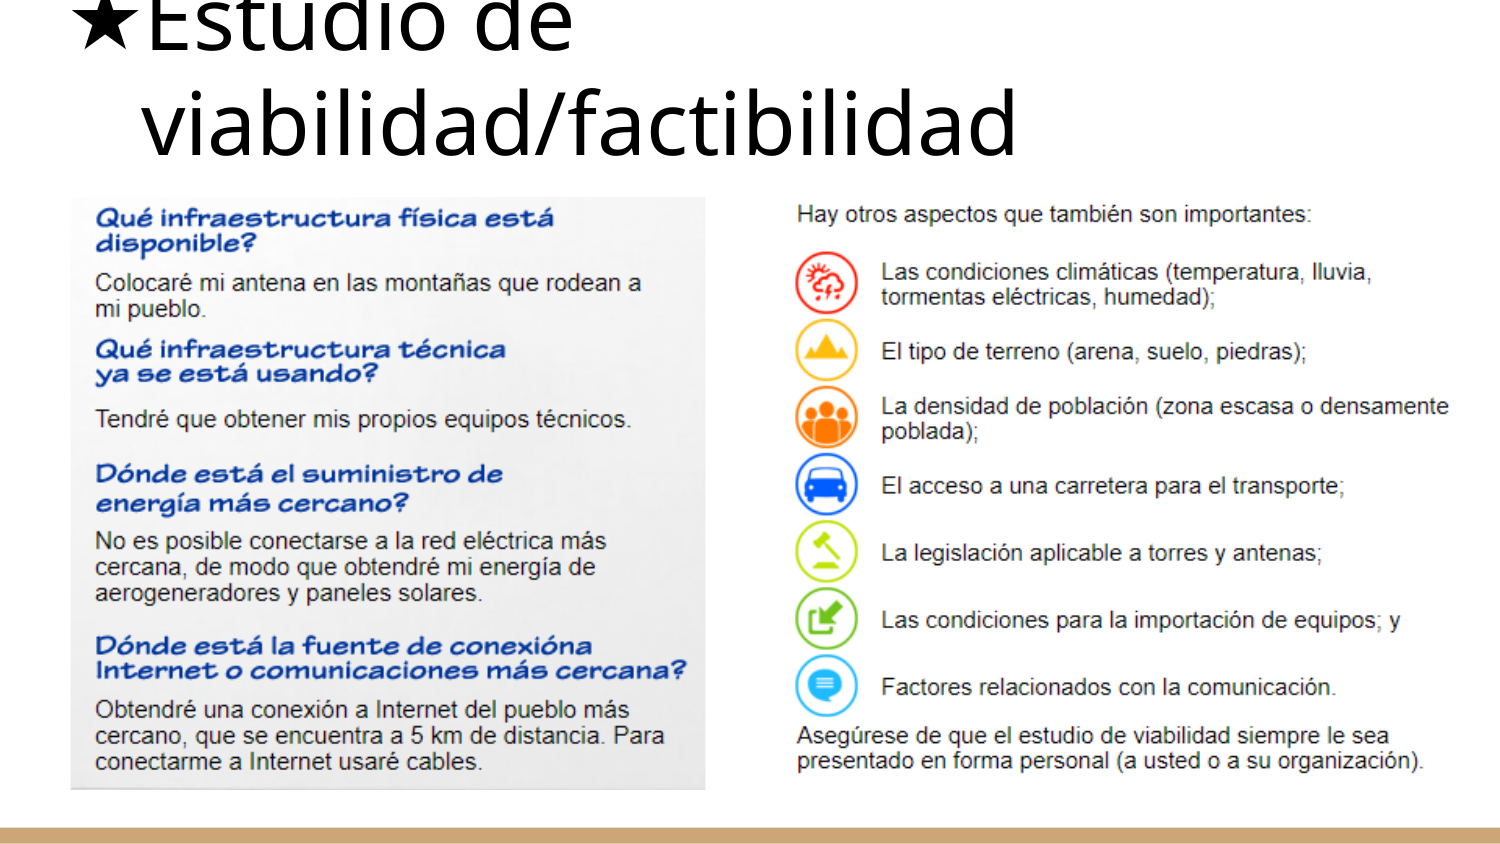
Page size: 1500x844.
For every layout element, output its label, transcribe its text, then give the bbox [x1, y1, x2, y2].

title Estudio de viabilidad/factibilidad [51, 51, 1449, 189]
picture [70, 197, 706, 791]
picture [749, 197, 1465, 791]
